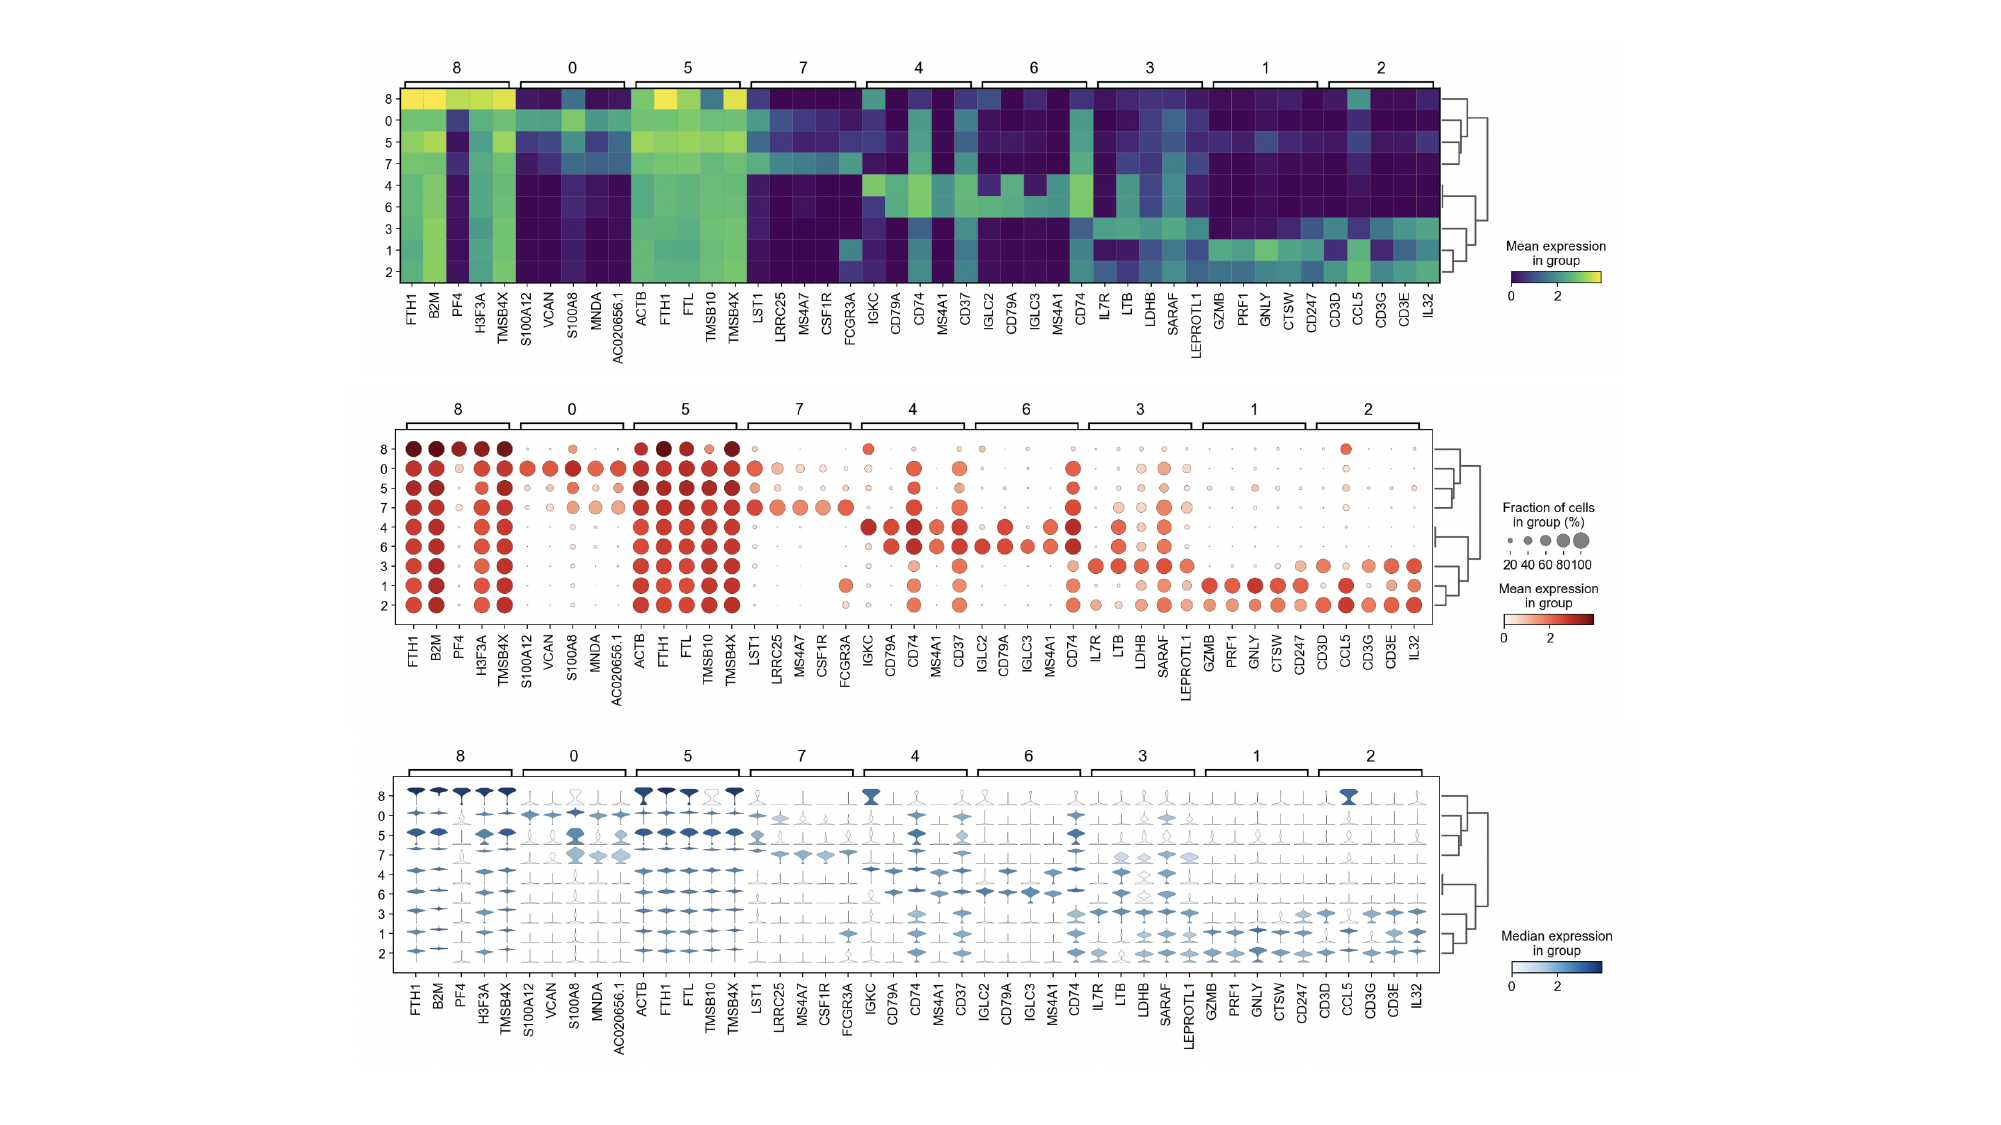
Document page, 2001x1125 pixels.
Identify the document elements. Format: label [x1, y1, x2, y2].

list [365, 40, 1621, 371]
picture [359, 724, 1635, 1065]
picture [345, 384, 1621, 722]
